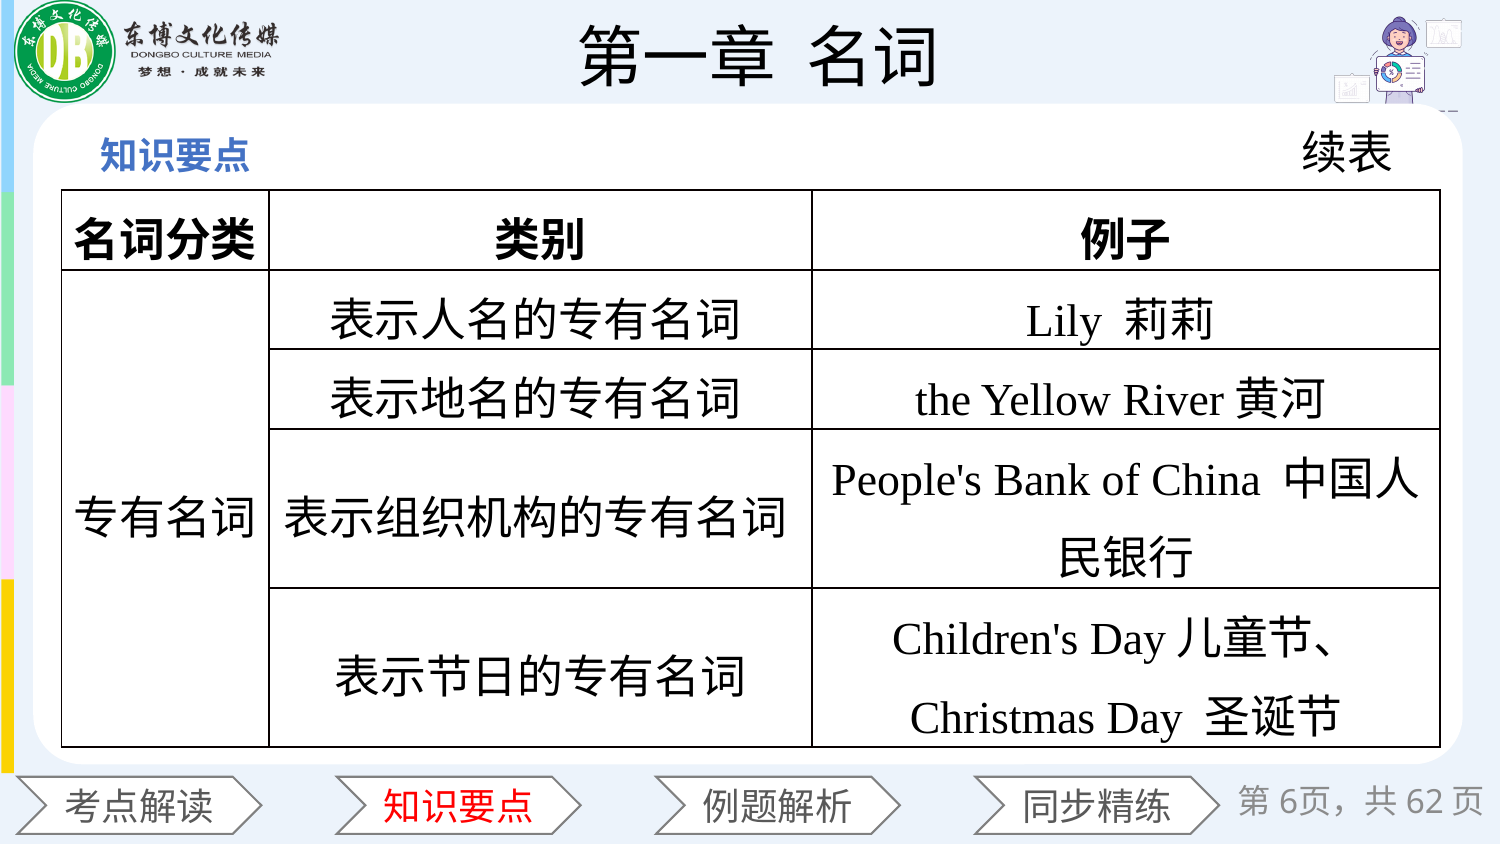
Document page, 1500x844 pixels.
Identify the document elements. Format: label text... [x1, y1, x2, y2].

table_cell 专有名词 [62, 271, 268, 746]
table_header 名词分类 [62, 191, 268, 269]
table_cell Lily 莉莉 [813, 271, 1439, 348]
table_cell 表示人名的专有名词 [270, 271, 811, 348]
picture [1312, 0, 1487, 131]
table_cell People's Bank of China 中国人民银行 [813, 430, 1439, 587]
table_cell 表示节日的专有名词 [270, 589, 811, 746]
text_box 续表 [1286, 115, 1410, 186]
slide_number 第页，共62页 [1195, 780, 1500, 826]
table_cell 表示组织机构的专有名词 [270, 430, 811, 587]
table_cell Children's Day儿童节、 Christmas Day 圣诞节 [813, 589, 1439, 746]
table_cell the Yellow River黄河 [813, 350, 1439, 428]
table_header 类别 [270, 191, 811, 269]
table_cell 表示地名的专有名词 [270, 350, 811, 428]
table_header 例子 [813, 191, 1439, 269]
picture [14, 0, 280, 103]
